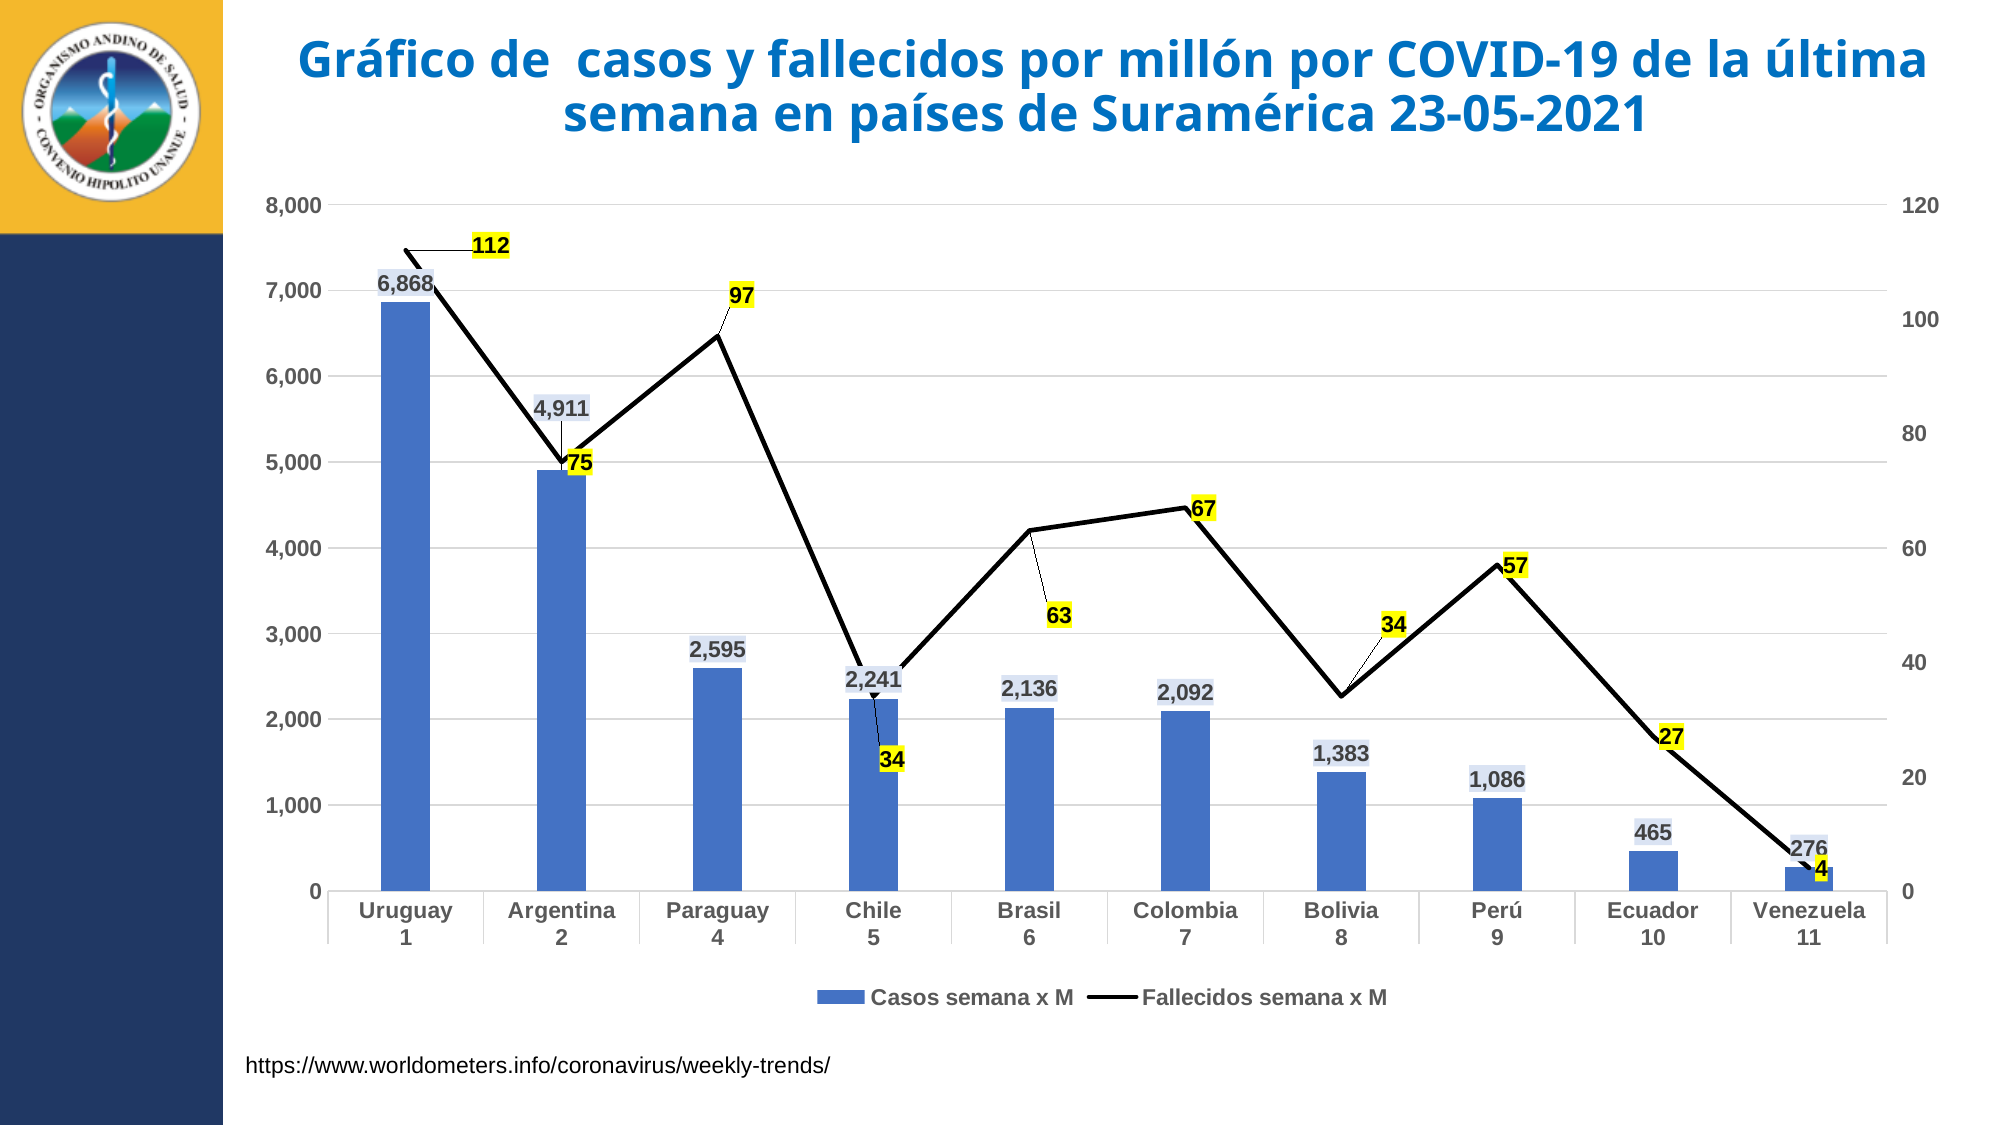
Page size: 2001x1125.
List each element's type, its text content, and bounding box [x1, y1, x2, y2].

text_box https://www.worldometers.info/coronavirus/weekly-trends/ [230, 1043, 1235, 1086]
text_box Gráfico de casos y fallecidos por millón por COVID-19 de la última semana en países de Suramérica 23-05-2021 [226, 16, 2000, 150]
chart [230, 174, 1975, 1017]
picture [0, 0, 223, 1125]
